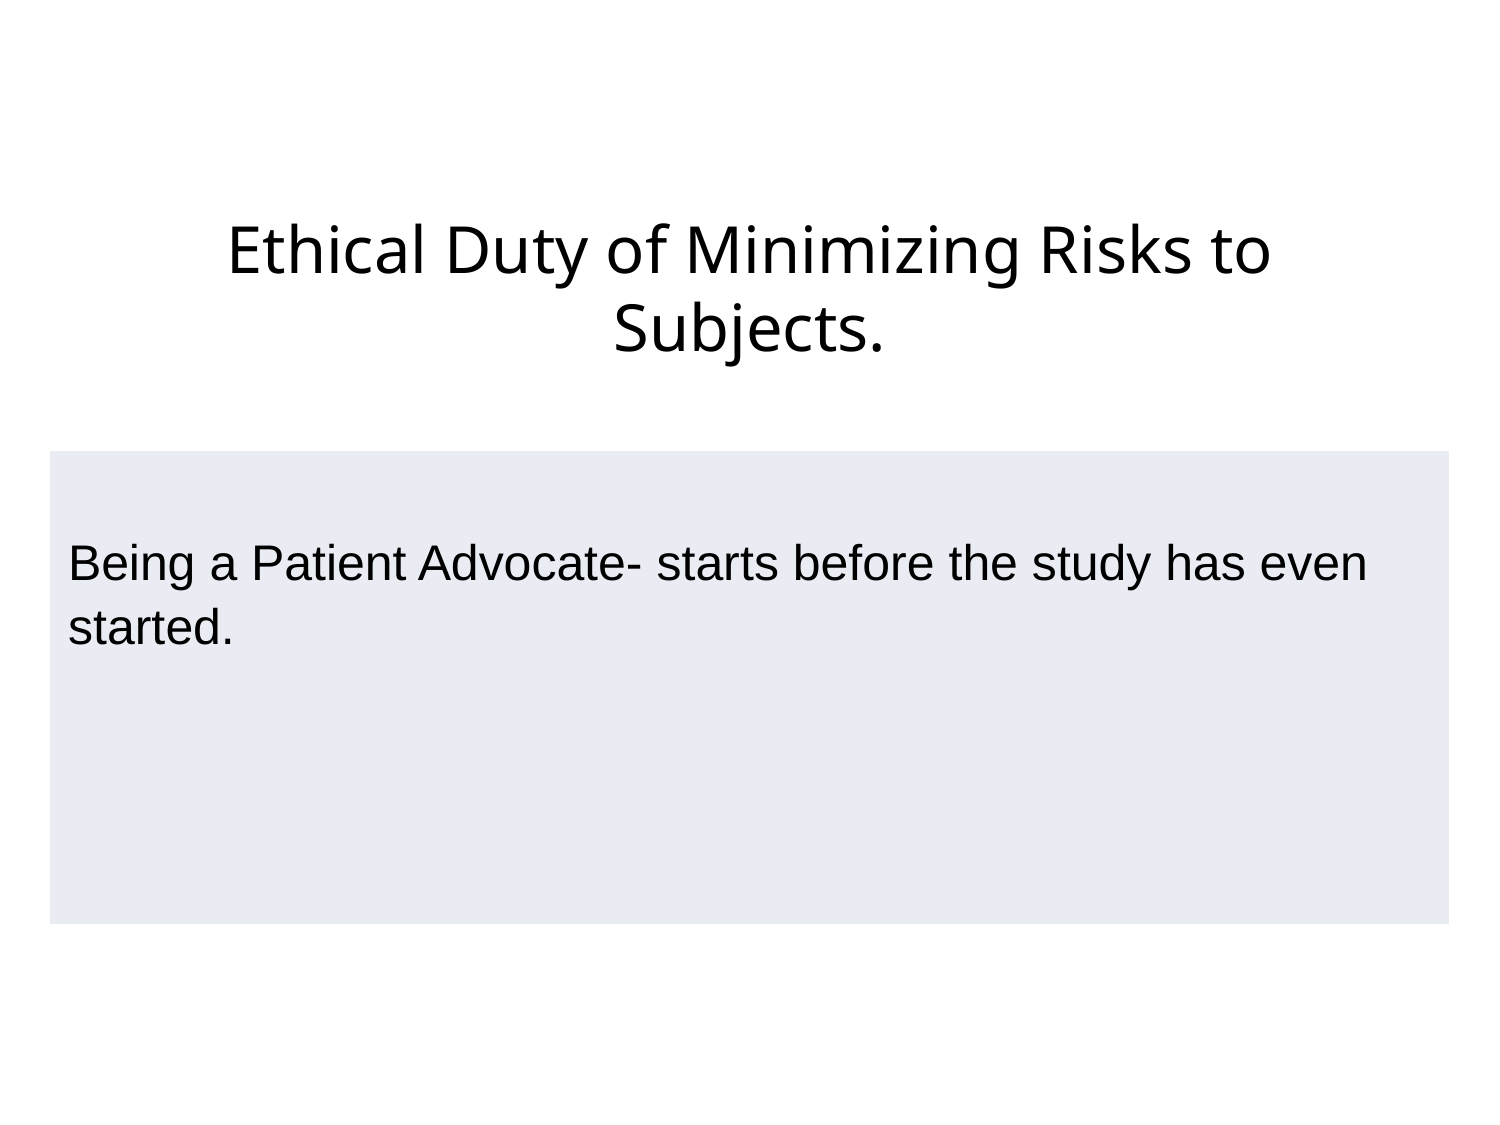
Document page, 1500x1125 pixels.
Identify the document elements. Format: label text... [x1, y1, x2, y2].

table_header Being a Patient Advocate- starts before the study has even started. [50, 451, 1449, 924]
title Ethical Duty of Minimizing Risks to Subjects. [112, 200, 1388, 449]
